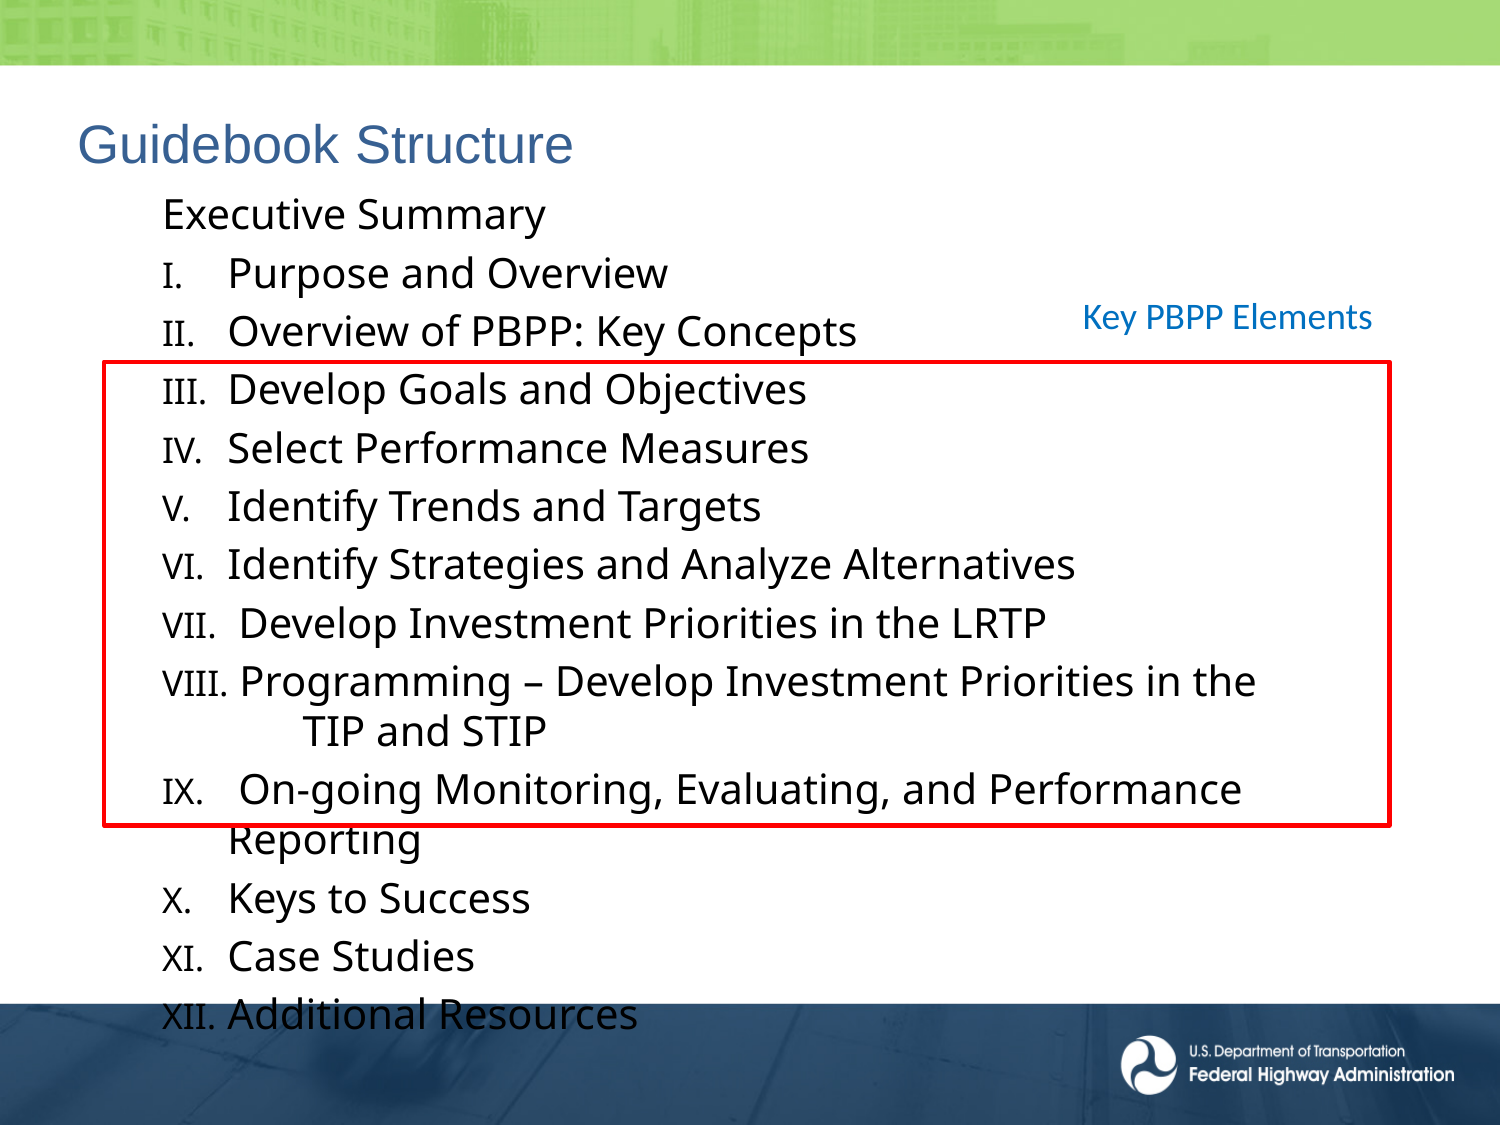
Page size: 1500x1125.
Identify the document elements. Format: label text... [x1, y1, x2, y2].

list Executive Summary Purpose and Overview Overview of PBPP: Key Concepts Develop Goals and Objectives Select Performance Measures Identify Trends and Targets Identify Strategies and Analyze Alternatives Develop Investment Priorities in the LRTP Programming – Develop Investment Priorities in the TIP and STIP On-going Monitoring, Evaluating, and Performance Reporting Keys to Success Case Studies Additional Resources [77, 188, 1430, 1015]
picture [0, 0, 1500, 1125]
title Guidebook Structure [77, 96, 1430, 188]
text_box Key PBPP Elements [1067, 284, 1388, 345]
text_box [102, 360, 1392, 828]
